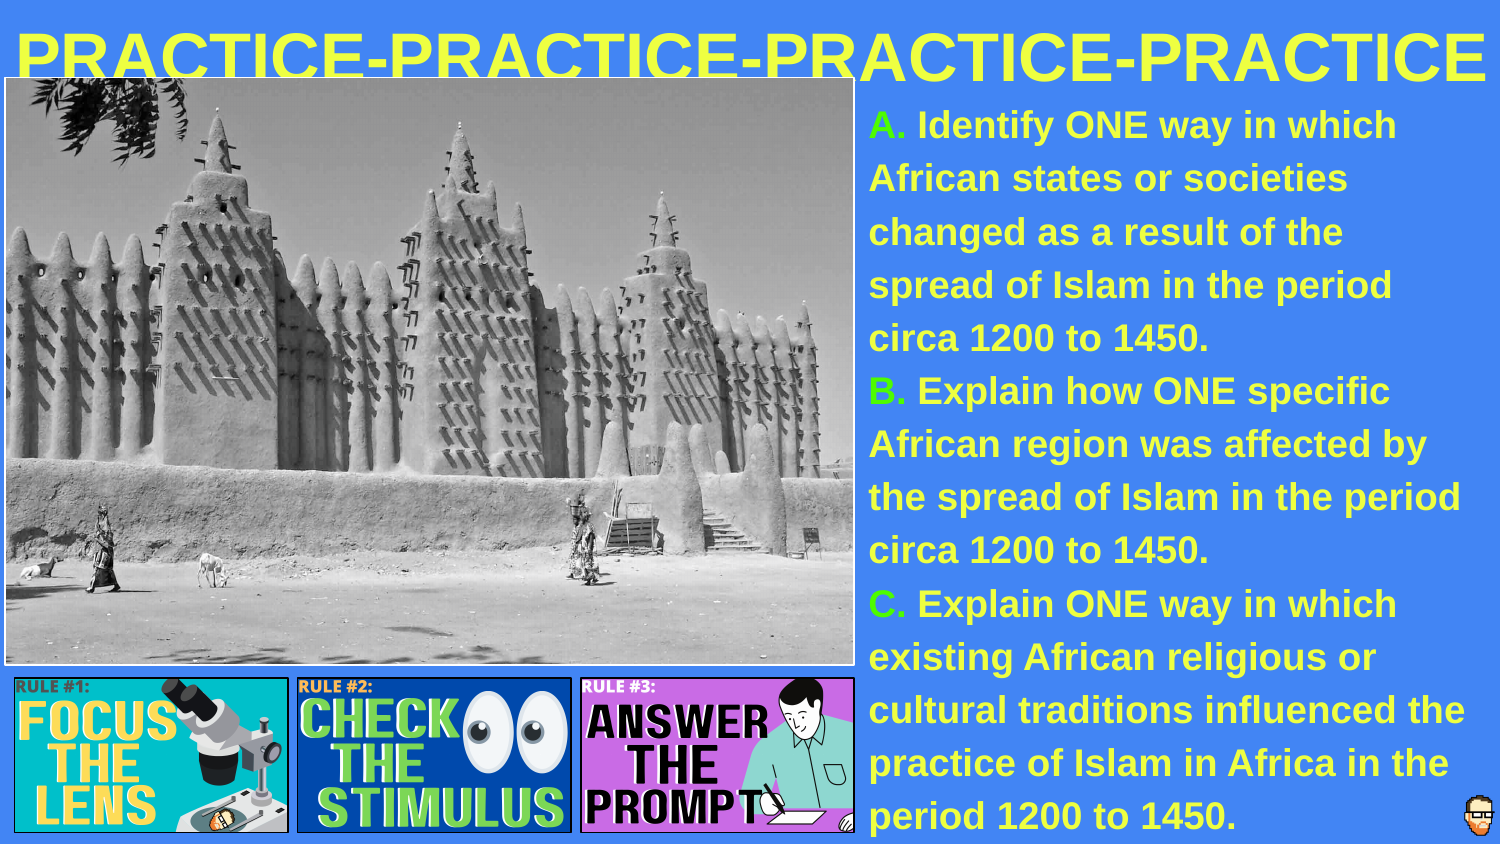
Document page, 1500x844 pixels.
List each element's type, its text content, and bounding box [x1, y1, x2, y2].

picture [298, 678, 571, 832]
picture [1464, 794, 1495, 836]
picture [5, 78, 854, 665]
picture [15, 678, 288, 832]
picture [581, 678, 854, 832]
text_box A. Identify ONE way in which African states or societies changed as a result of the spread of Islam in the period circa 1200 to 1450. B. Explain how ONE specific African region was affected by the spread of Islam in the period circa 1200 to 1450. C. Explain ONE way in which existing African religious or cultural traditions influenced the practice of Islam in Africa in the period 1200 to 1450. [853, 78, 1494, 844]
text_box PRACTICE-PRACTICE-PRACTICE-PRACTICE [0, 0, 1500, 111]
